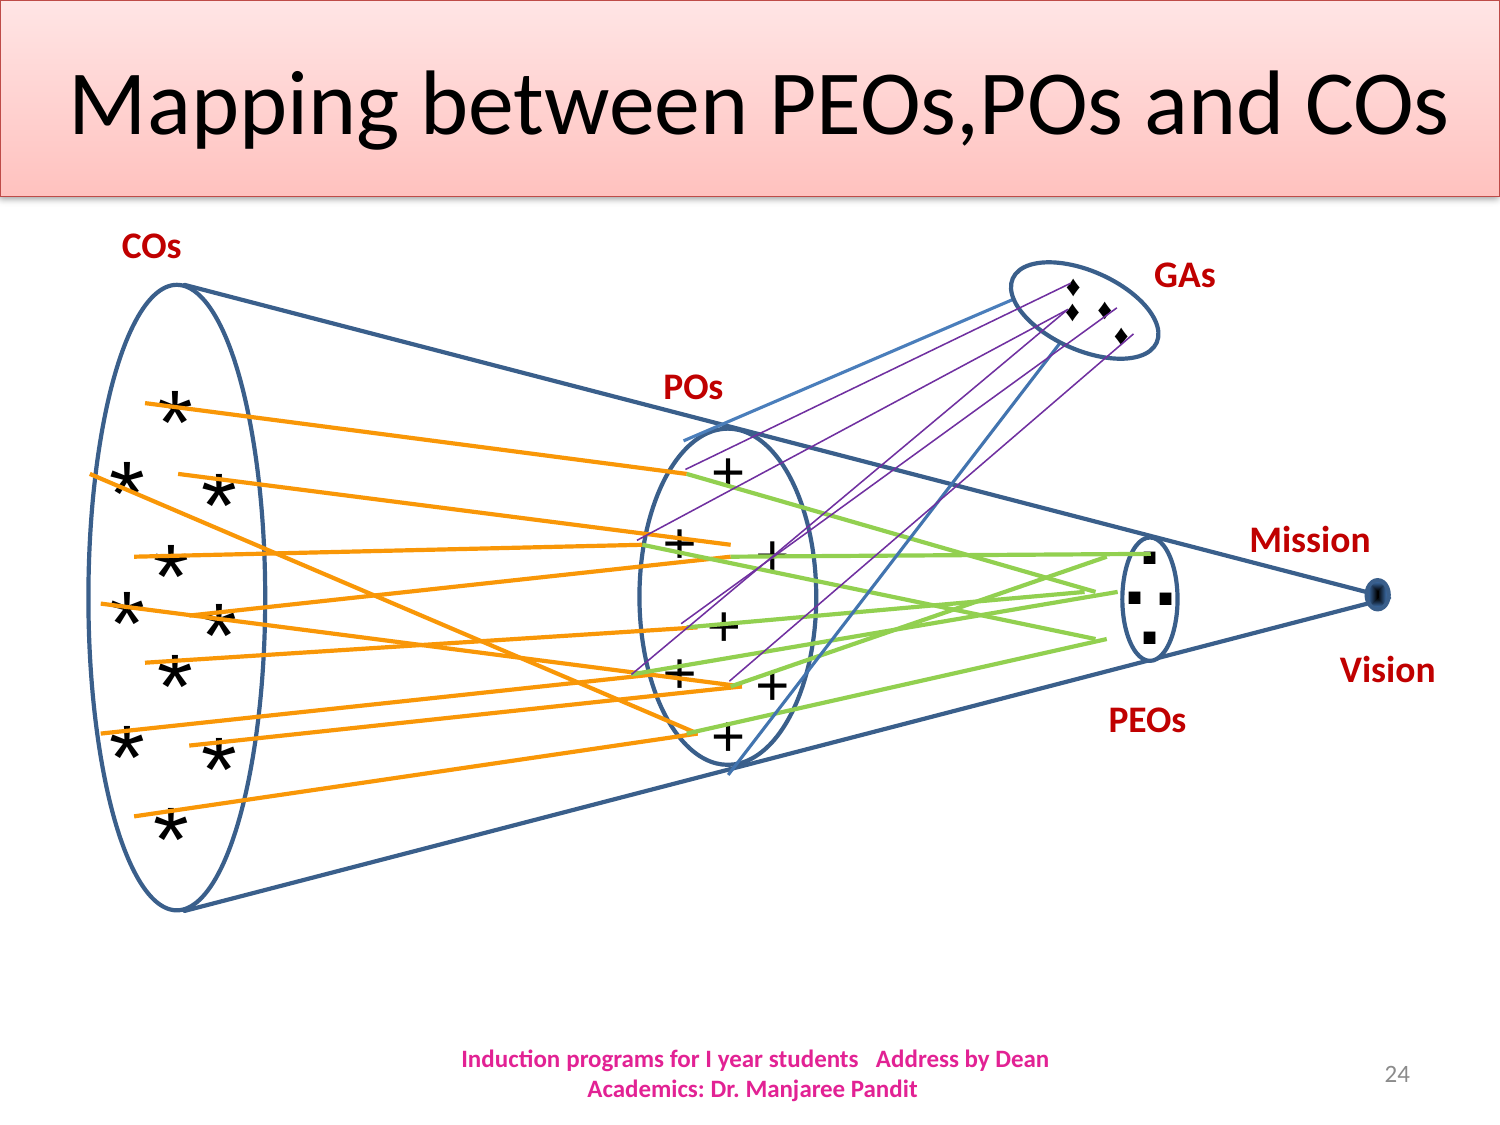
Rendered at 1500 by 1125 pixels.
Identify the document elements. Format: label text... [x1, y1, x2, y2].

slide_number 24 [1114, 1042, 1425, 1103]
footer Induction programs for I year students Address by Dean Academics: Dr. Manjaree Pandit [398, 1042, 1114, 1103]
title Mapping between PEOs,POs and COs [0, 0, 1500, 197]
text_box Vision [1416, 637, 1459, 698]
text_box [88, 213, 1412, 912]
